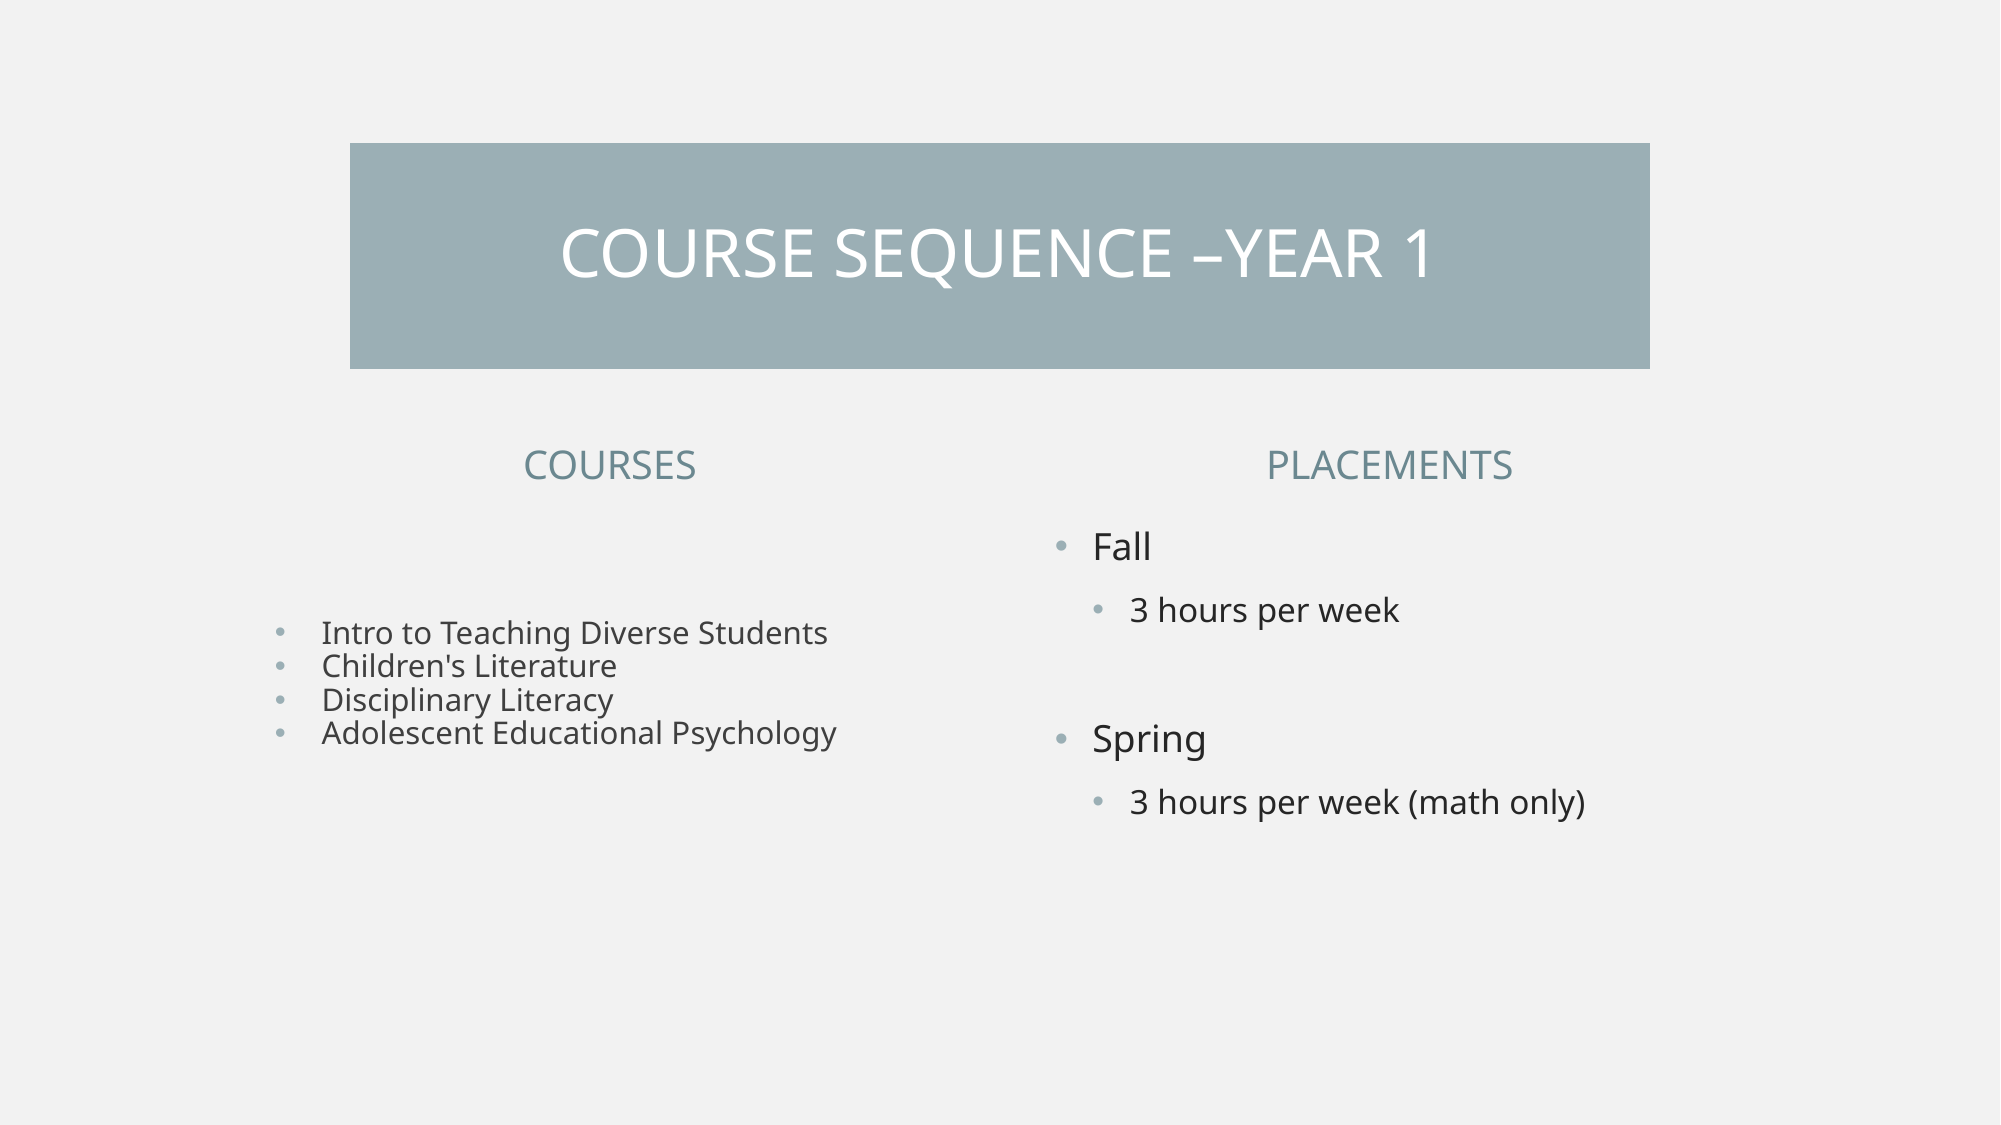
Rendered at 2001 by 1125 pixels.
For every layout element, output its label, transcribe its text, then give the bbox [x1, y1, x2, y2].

title COURSE SEQUENCE –YEAR 1 [363, 156, 1637, 356]
list Fall 3 hours per week Spring 3 hours per week (math only) [1039, 515, 1738, 942]
list PLACEMENTS [1039, 379, 1741, 495]
list COURSES [259, 379, 961, 495]
list Intro to Teaching Diverse Students Children's Literature Disciplinary Literacy Adolescent Educational Psychology [259, 515, 961, 942]
